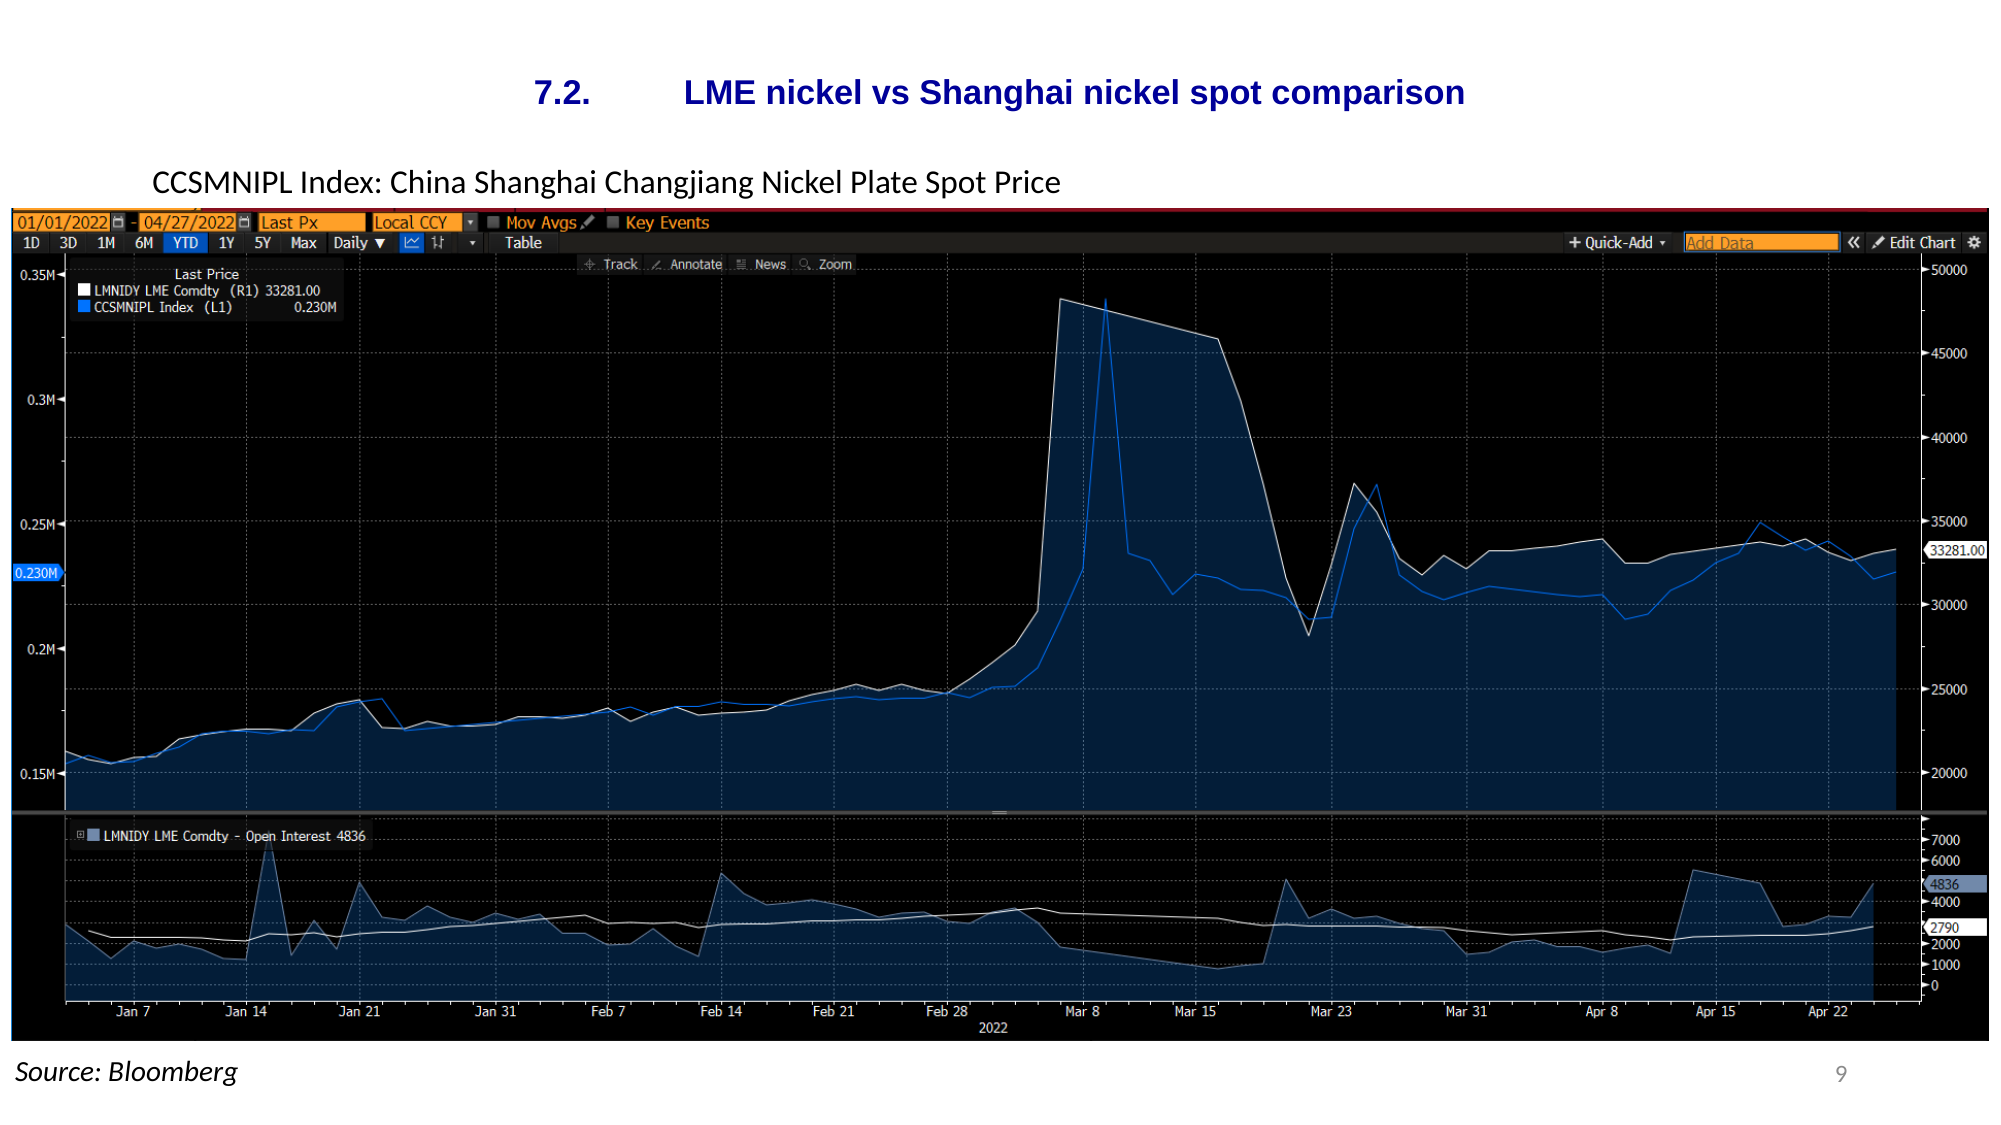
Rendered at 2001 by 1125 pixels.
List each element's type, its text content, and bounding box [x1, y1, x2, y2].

title 7.2. LME nickel vs Shanghai nickel spot comparison [137, 37, 1863, 150]
text_box CCSMNIPL Index: China Shanghai Changjiang Nickel Plate Spot Price [137, 152, 1442, 208]
slide_number 9 [1412, 1042, 1863, 1103]
picture [11, 208, 1989, 1041]
text_box Source: Bloomberg [0, 1042, 1000, 1095]
